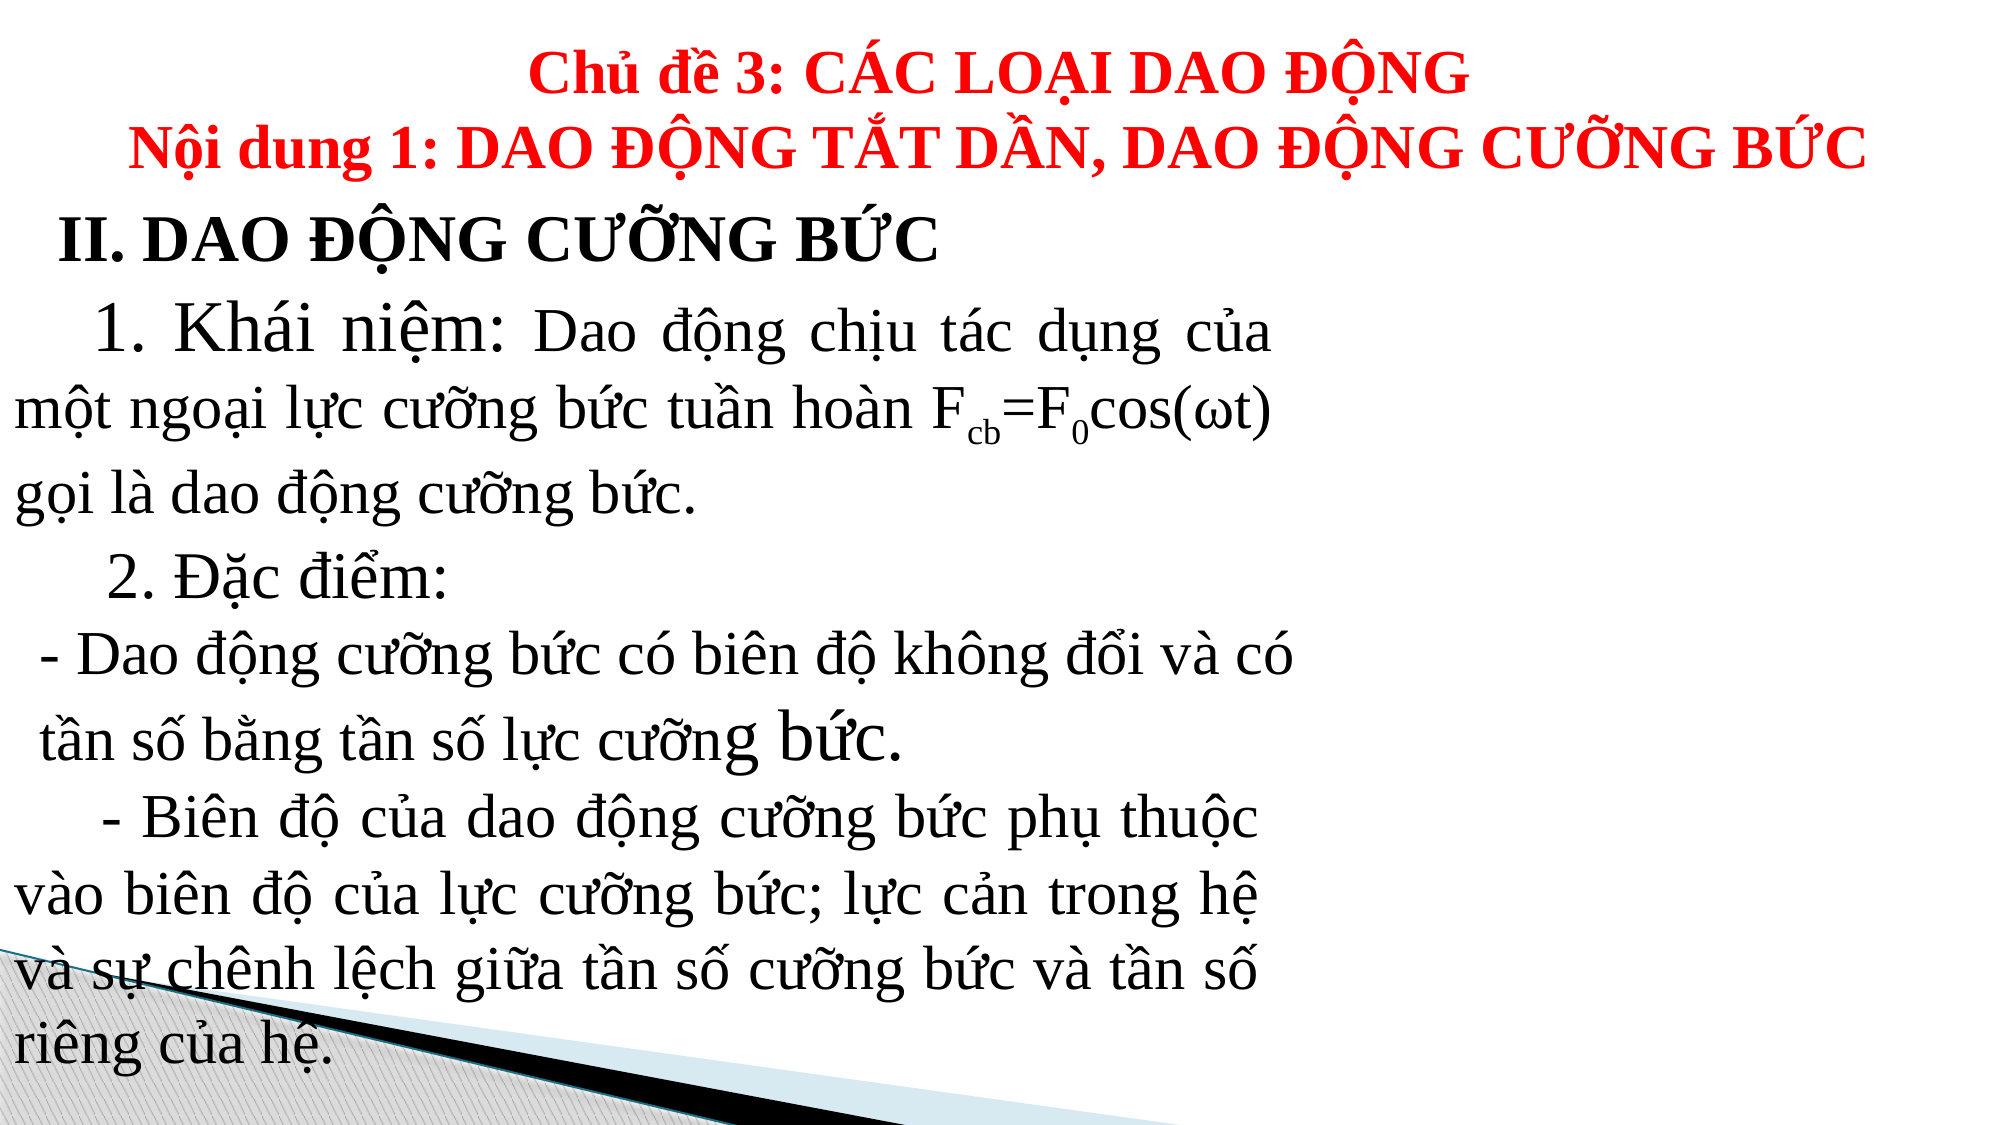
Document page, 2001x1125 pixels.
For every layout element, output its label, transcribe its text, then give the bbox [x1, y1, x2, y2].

text_box Chủ đề 3: CÁC LOẠI DAO ĐỘNG Nội dung 1: DAO ĐỘNG TẮT DẦN, DAO ĐỘNG CƯỠNG BỨC [0, 0, 2000, 217]
text_box - Biên độ của dao động cưỡng bức phụ thuộc vào biên độ của lực cưỡng bức; lực cản trong hệ và sự chênh lệch giữa tần số cưỡng bức và tần số riêng của hệ. [0, 756, 1275, 1084]
text_box II. DAO ĐỘNG CƯỠNG BỨC [12, 217, 988, 283]
text_box 2. Đặc điểm: - Dao động cưỡng bức có biên độ không đổi và có tần số bằng tần số lực cưỡng bức. [24, 525, 1350, 783]
text_box 1. Khái niệm: Dao động chịu tác dụng của một ngoại lực cưỡng bức tuần hoàn Fcb=F0cos(ωt) gọi là dao động cưỡng bức. [0, 271, 1288, 534]
